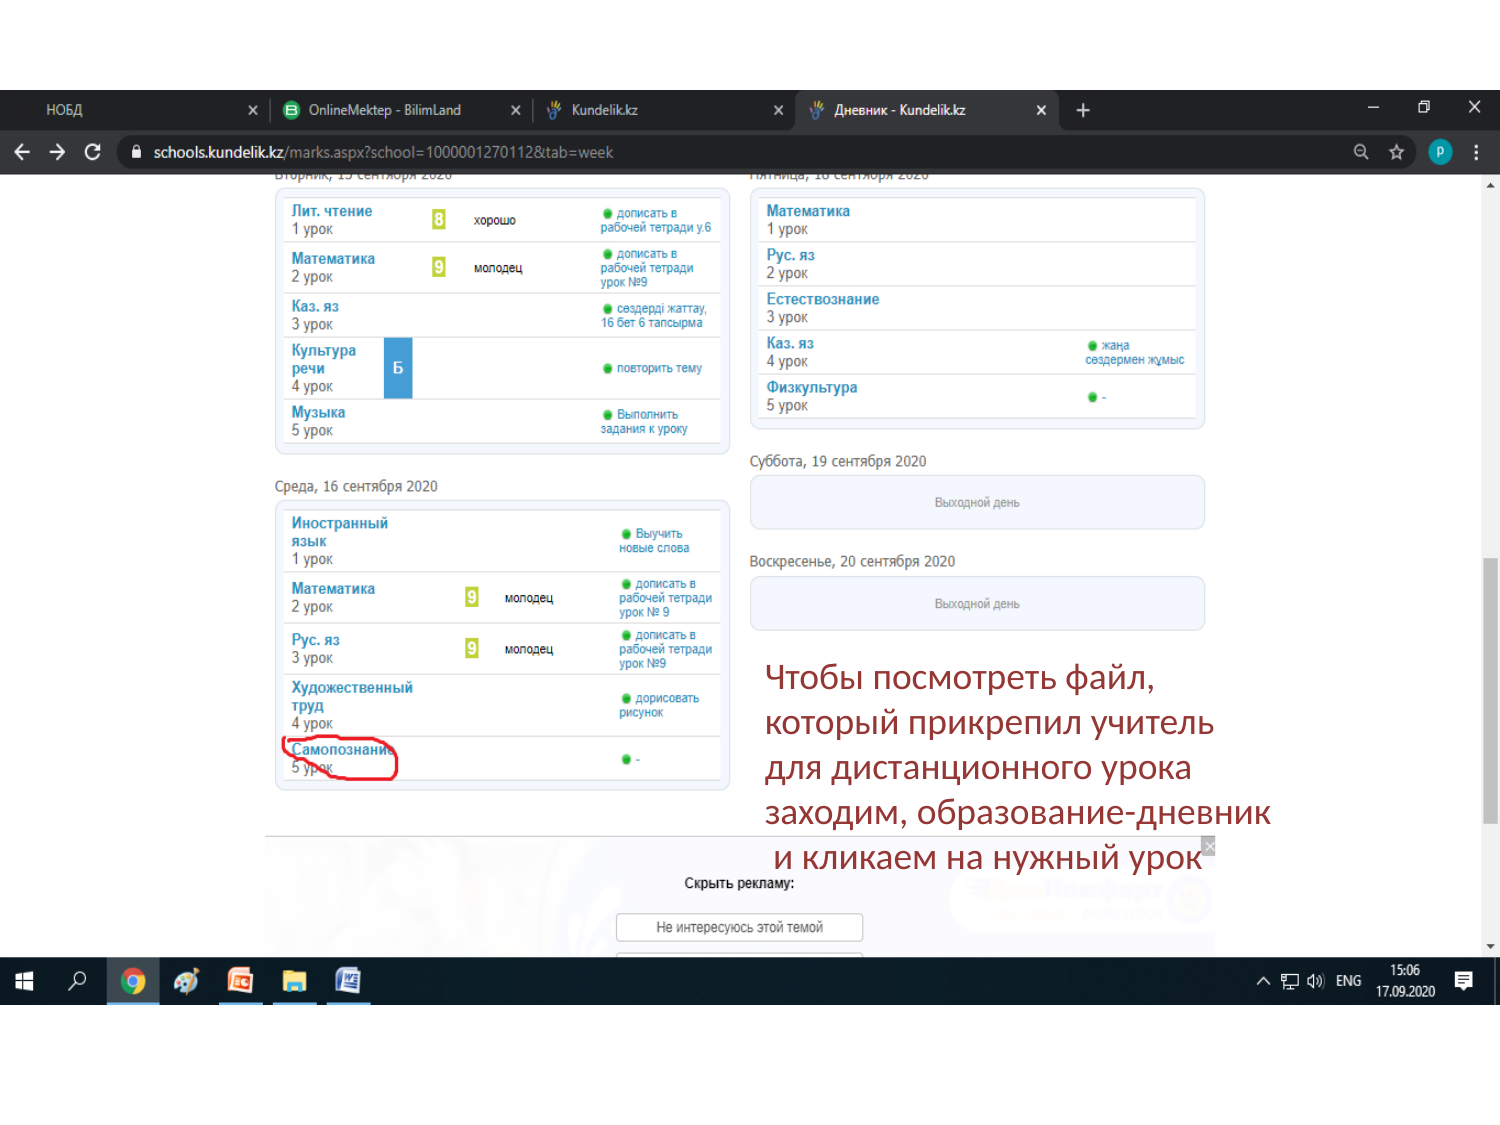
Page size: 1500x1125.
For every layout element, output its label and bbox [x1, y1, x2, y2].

list [0, 89, 1500, 1006]
